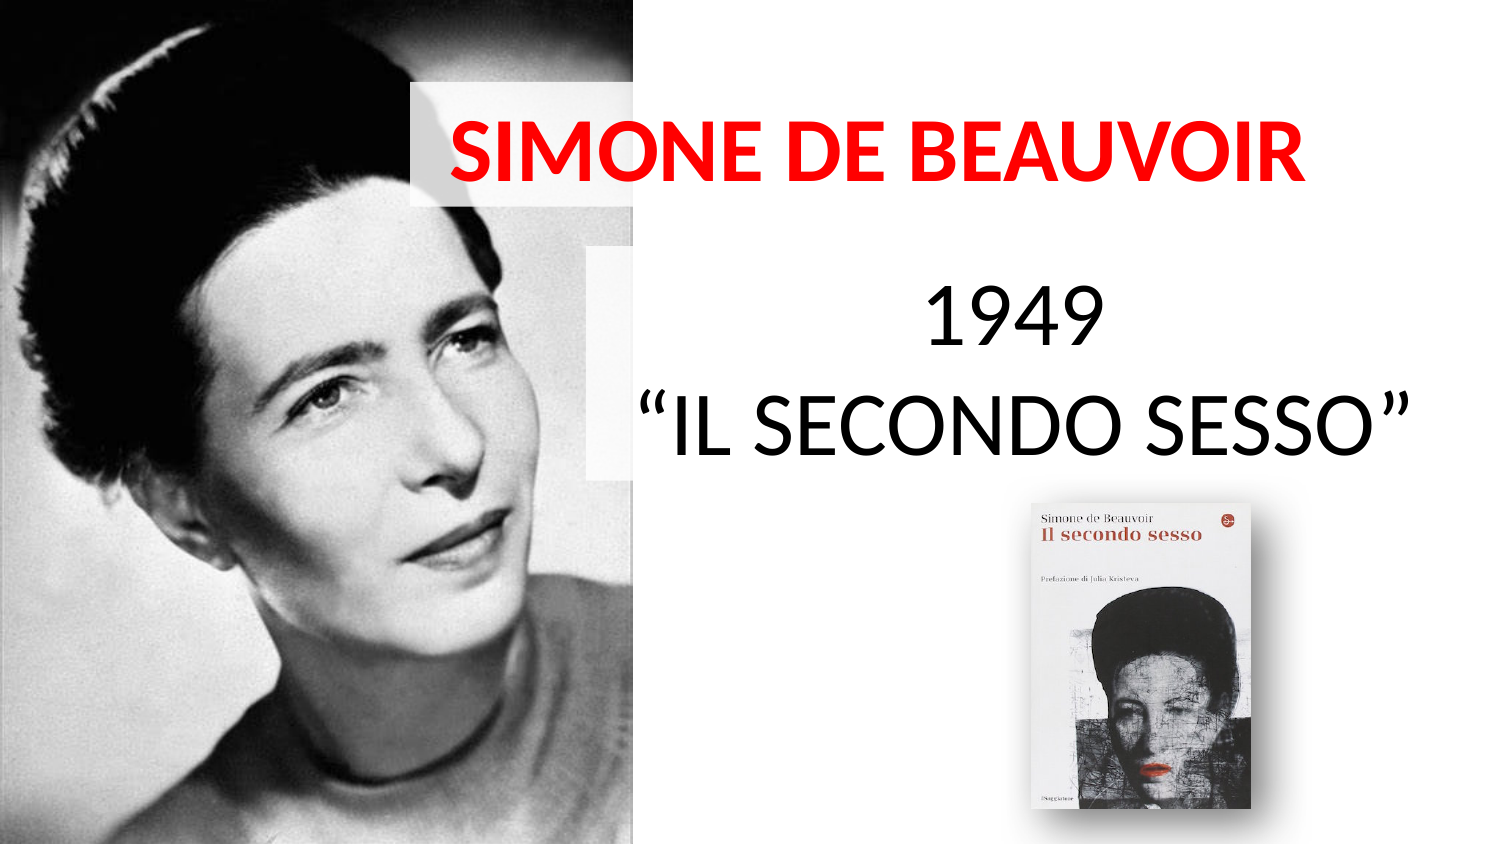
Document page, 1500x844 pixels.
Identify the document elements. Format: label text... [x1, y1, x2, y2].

text_box SIMONE DE BEAUVOIR [637, 81, 1348, 207]
picture [1031, 503, 1252, 809]
text_box 1949 “IL SECONDO SESSO” [637, 246, 1442, 481]
picture [0, 0, 633, 844]
